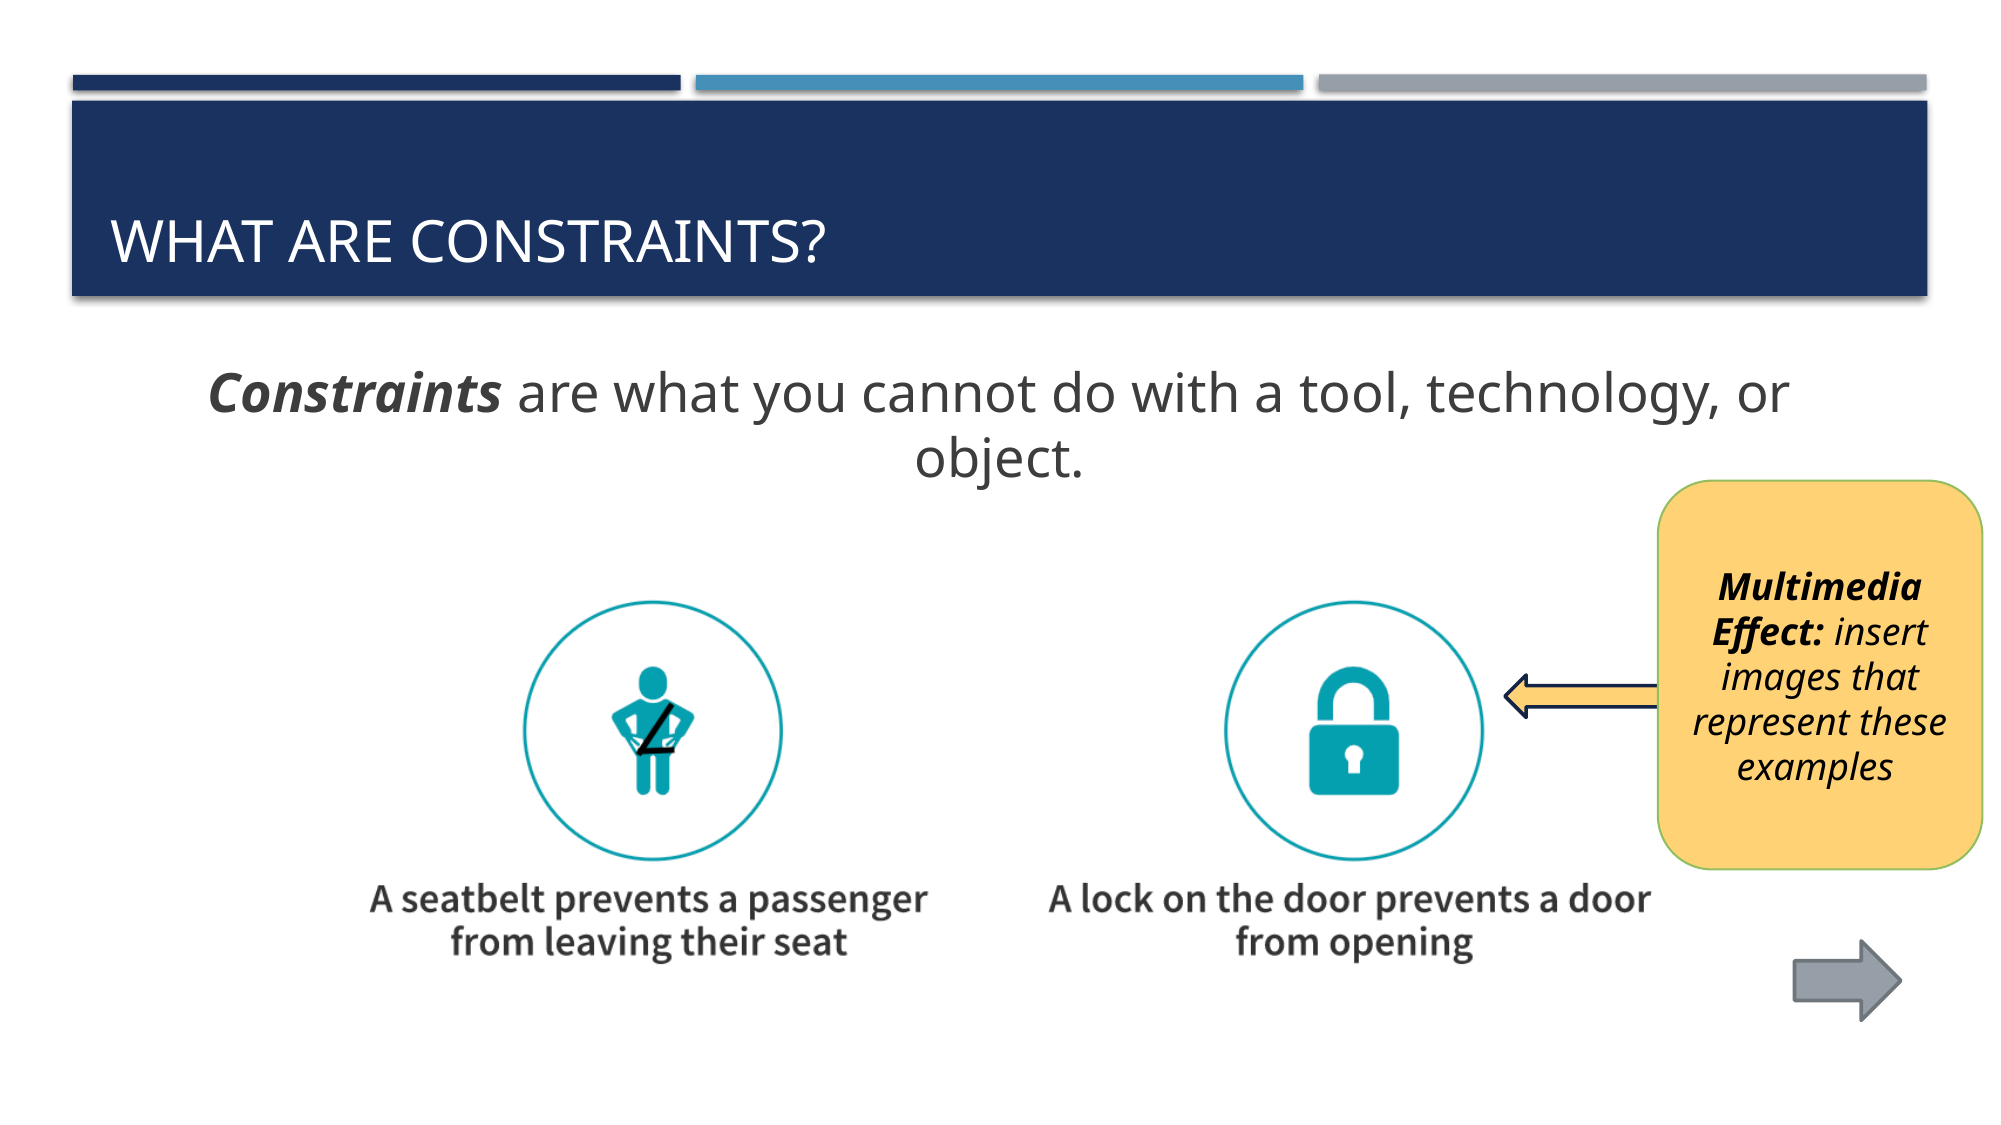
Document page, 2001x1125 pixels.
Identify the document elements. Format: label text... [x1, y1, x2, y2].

title What are constraints? [95, 115, 1905, 282]
list Constraints are what you cannot do with a tool, technology, or object. [179, 327, 1821, 584]
text_box Multimedia Effect: insert images that represent these examples [1656, 479, 1984, 871]
picture [314, 561, 1686, 1037]
text_box [1792, 939, 1903, 1023]
